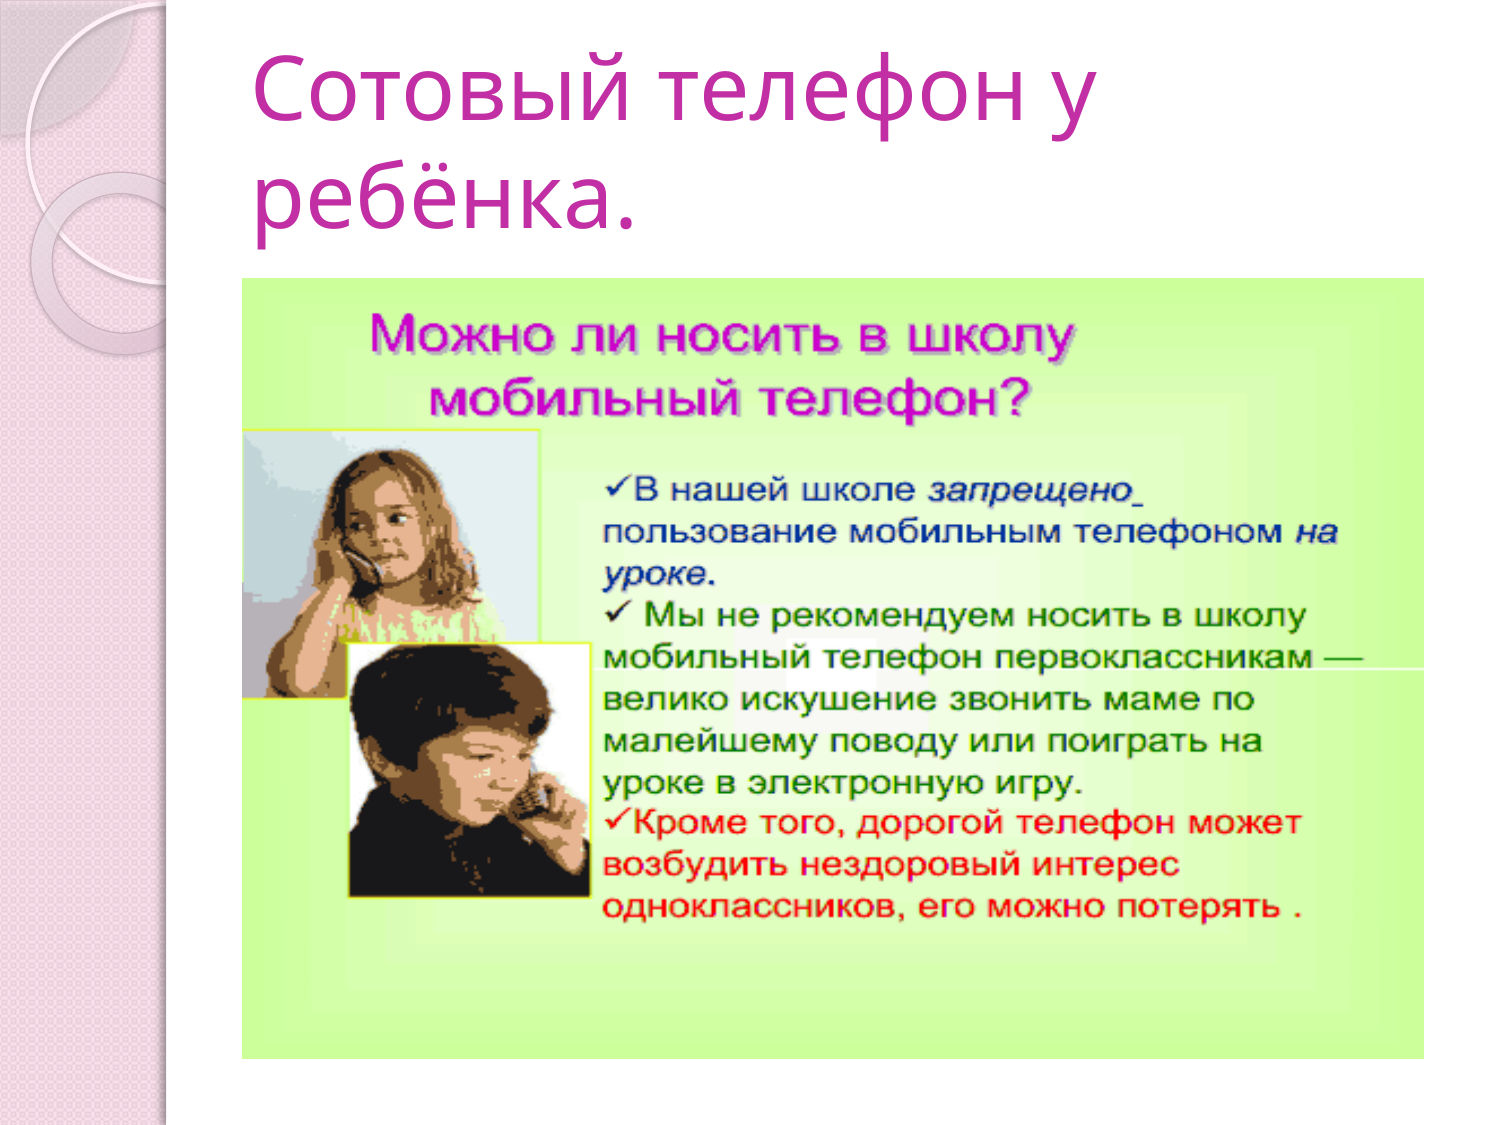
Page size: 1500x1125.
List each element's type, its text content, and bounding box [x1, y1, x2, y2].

title Сотовый телефон у ребёнка. [235, 45, 1466, 233]
picture [241, 278, 1424, 1059]
